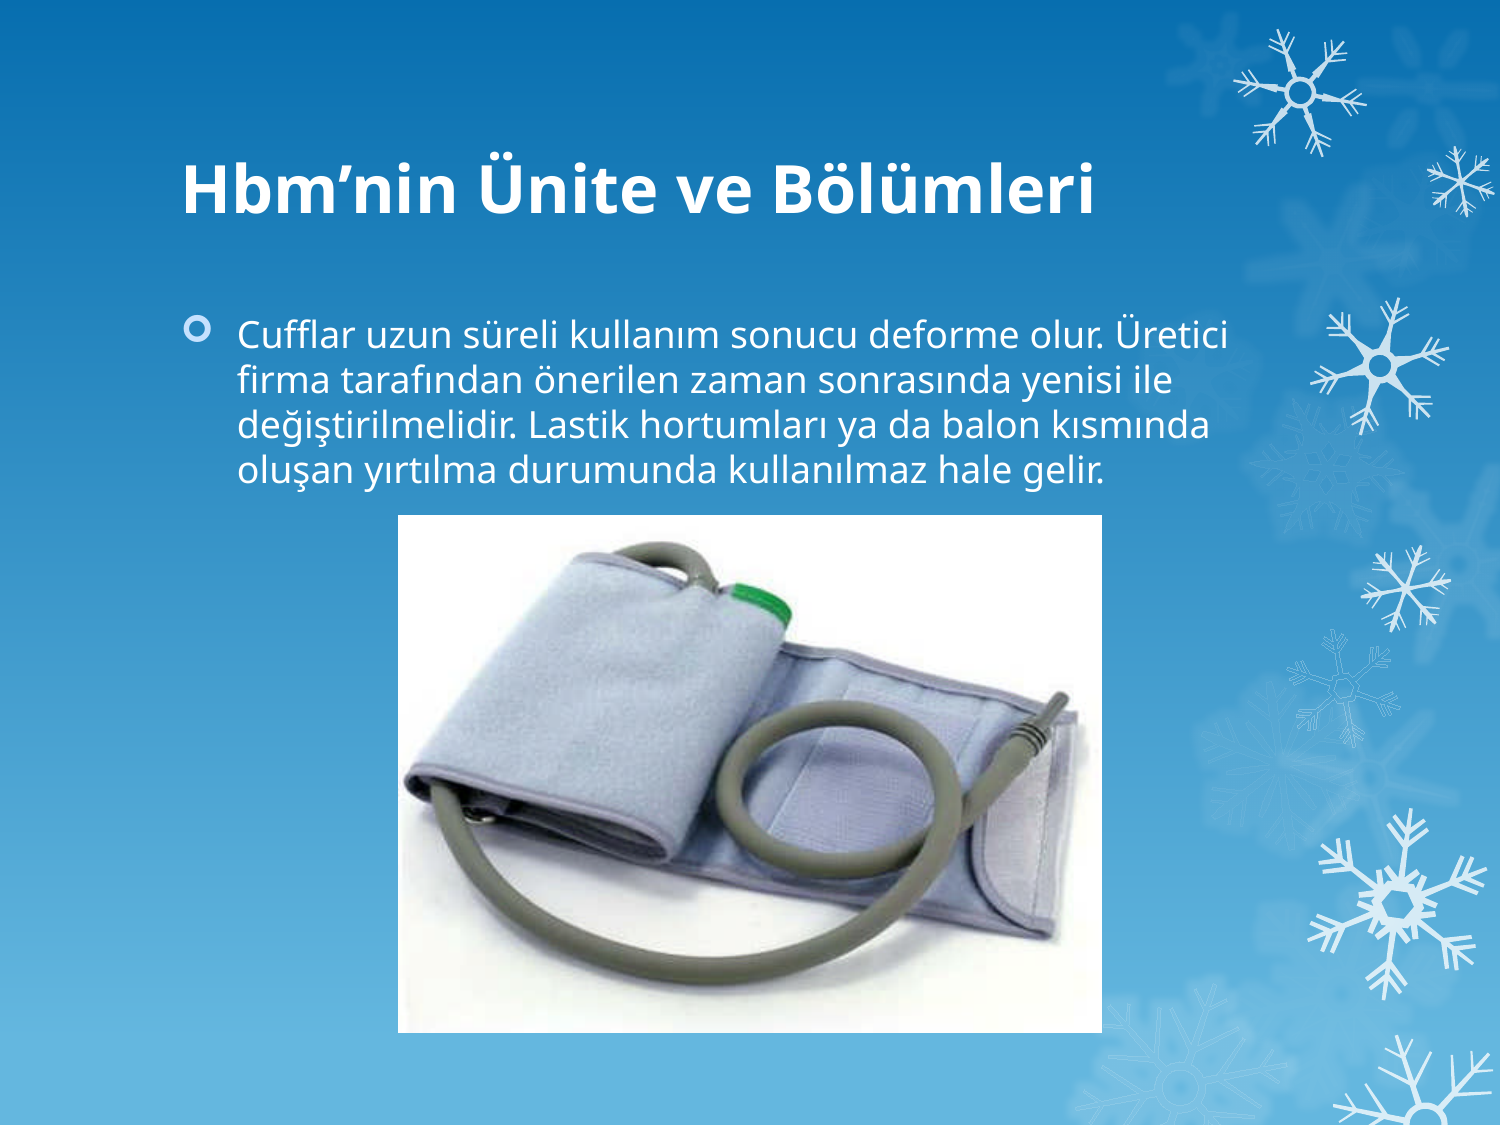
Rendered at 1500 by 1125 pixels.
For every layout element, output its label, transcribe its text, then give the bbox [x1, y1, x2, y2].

title Hbm’nin Ünite ve Bölümleri [165, 110, 1335, 263]
picture [397, 514, 1102, 1033]
list Cufflar uzun süreli kullanım sonucu deforme olur. Üretici firma tarafından önerilen zaman sonrasında yenisi ile değiştirilmelidir. Lastik hortumları ya da balon kısmında oluşan yırtılma durumunda kullanılmaz hale gelir. [165, 296, 1335, 962]
